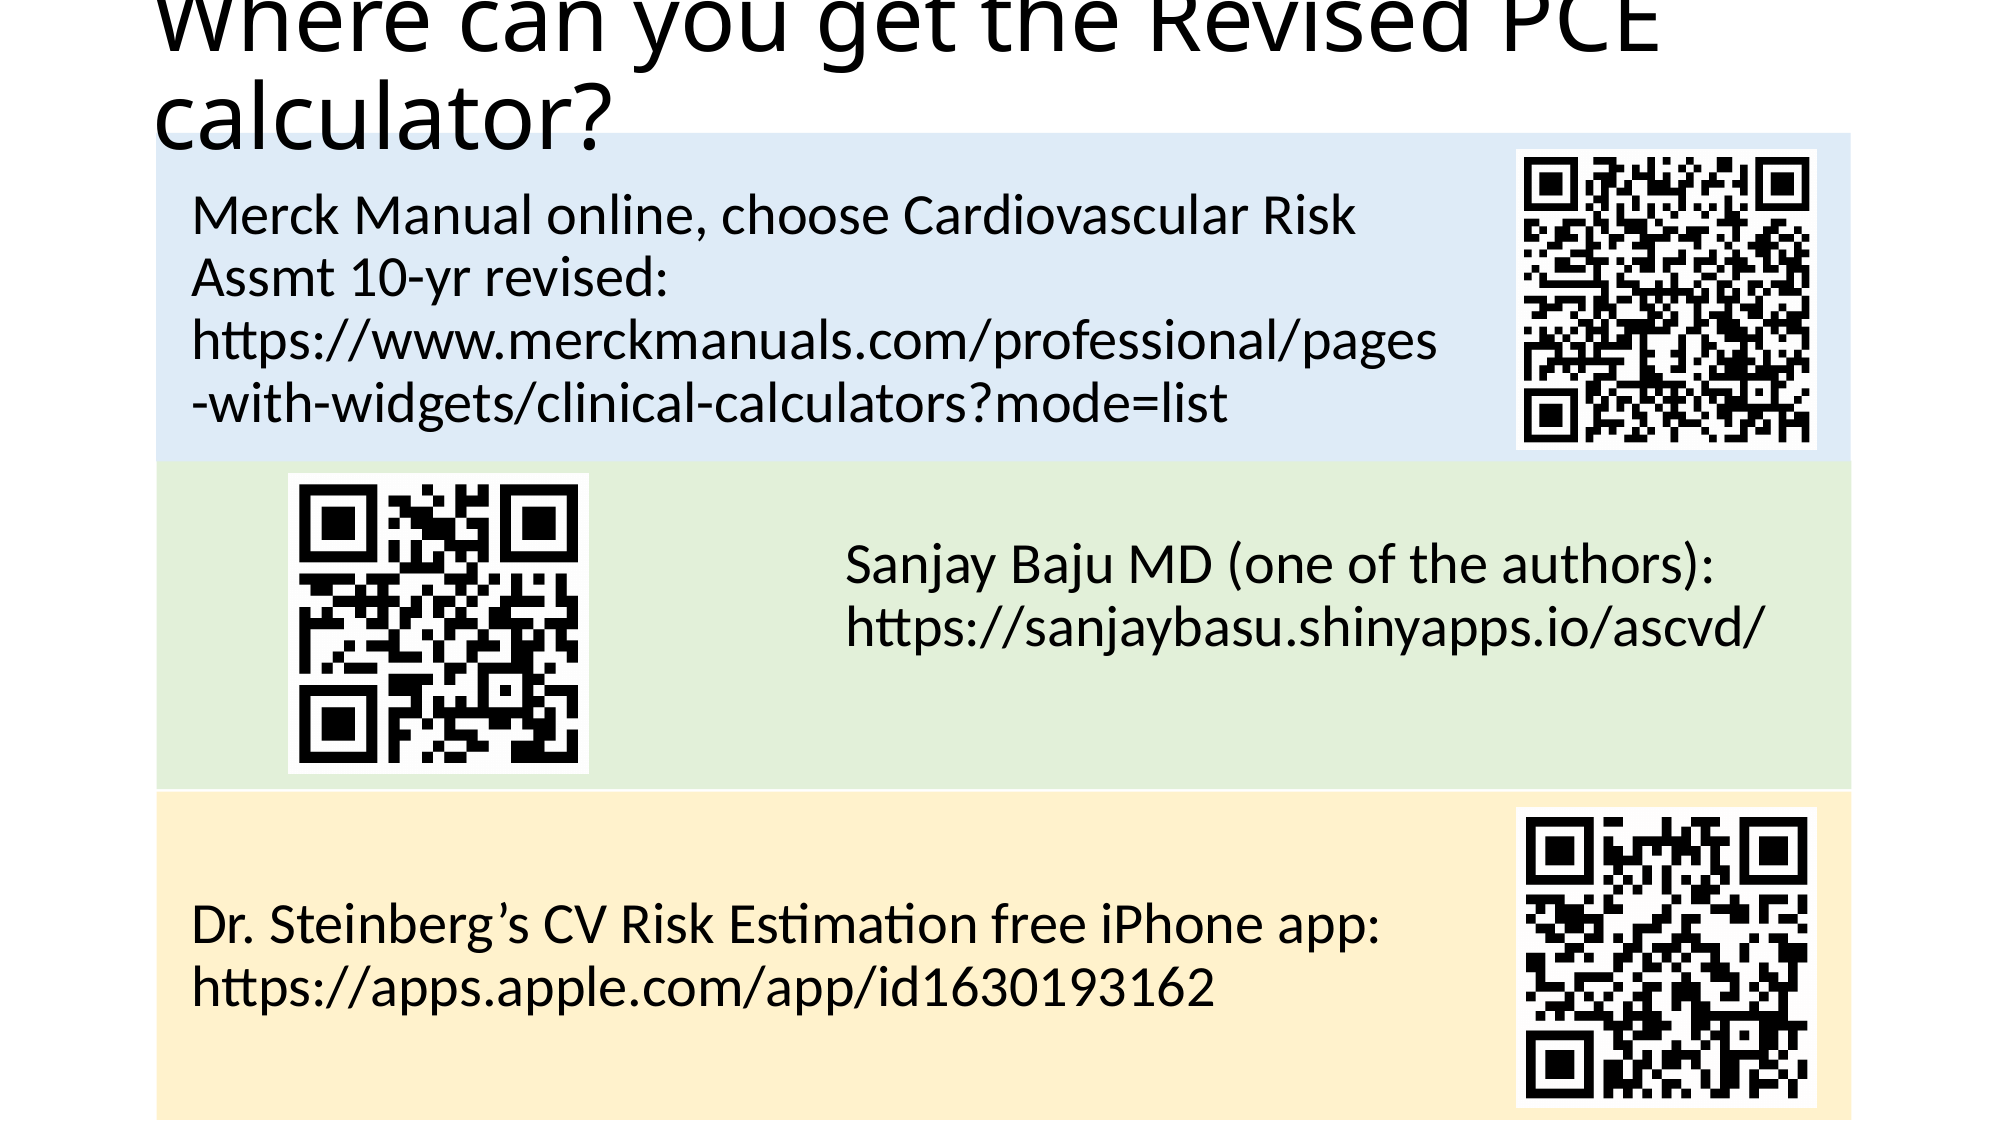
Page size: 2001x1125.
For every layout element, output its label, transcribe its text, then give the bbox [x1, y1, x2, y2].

text_box [156, 462, 1852, 790]
title Where can you get the Revised PCE calculator? [137, 0, 1898, 161]
picture [288, 473, 589, 774]
text_box [156, 791, 1852, 1121]
text_box Dr. Steinberg’s CV Risk Estimation free iPhone app: https://apps.apple.com/app/id1630193162 [175, 885, 1416, 1031]
picture [1516, 149, 1817, 450]
picture [1515, 807, 1817, 1108]
text_box Sanjay Baju MD (one of the authors): https://sanjaybasu.shinyapps.io/ascvd/ [830, 525, 1819, 671]
list Merck Manual online, choose Cardiovascular Risk Assmt 10-yr revised: https://www.merckmanuals.com/professional/pages-with-widgets/clinical-calculators?mode=list [176, 176, 1466, 450]
text_box [155, 161, 1852, 462]
